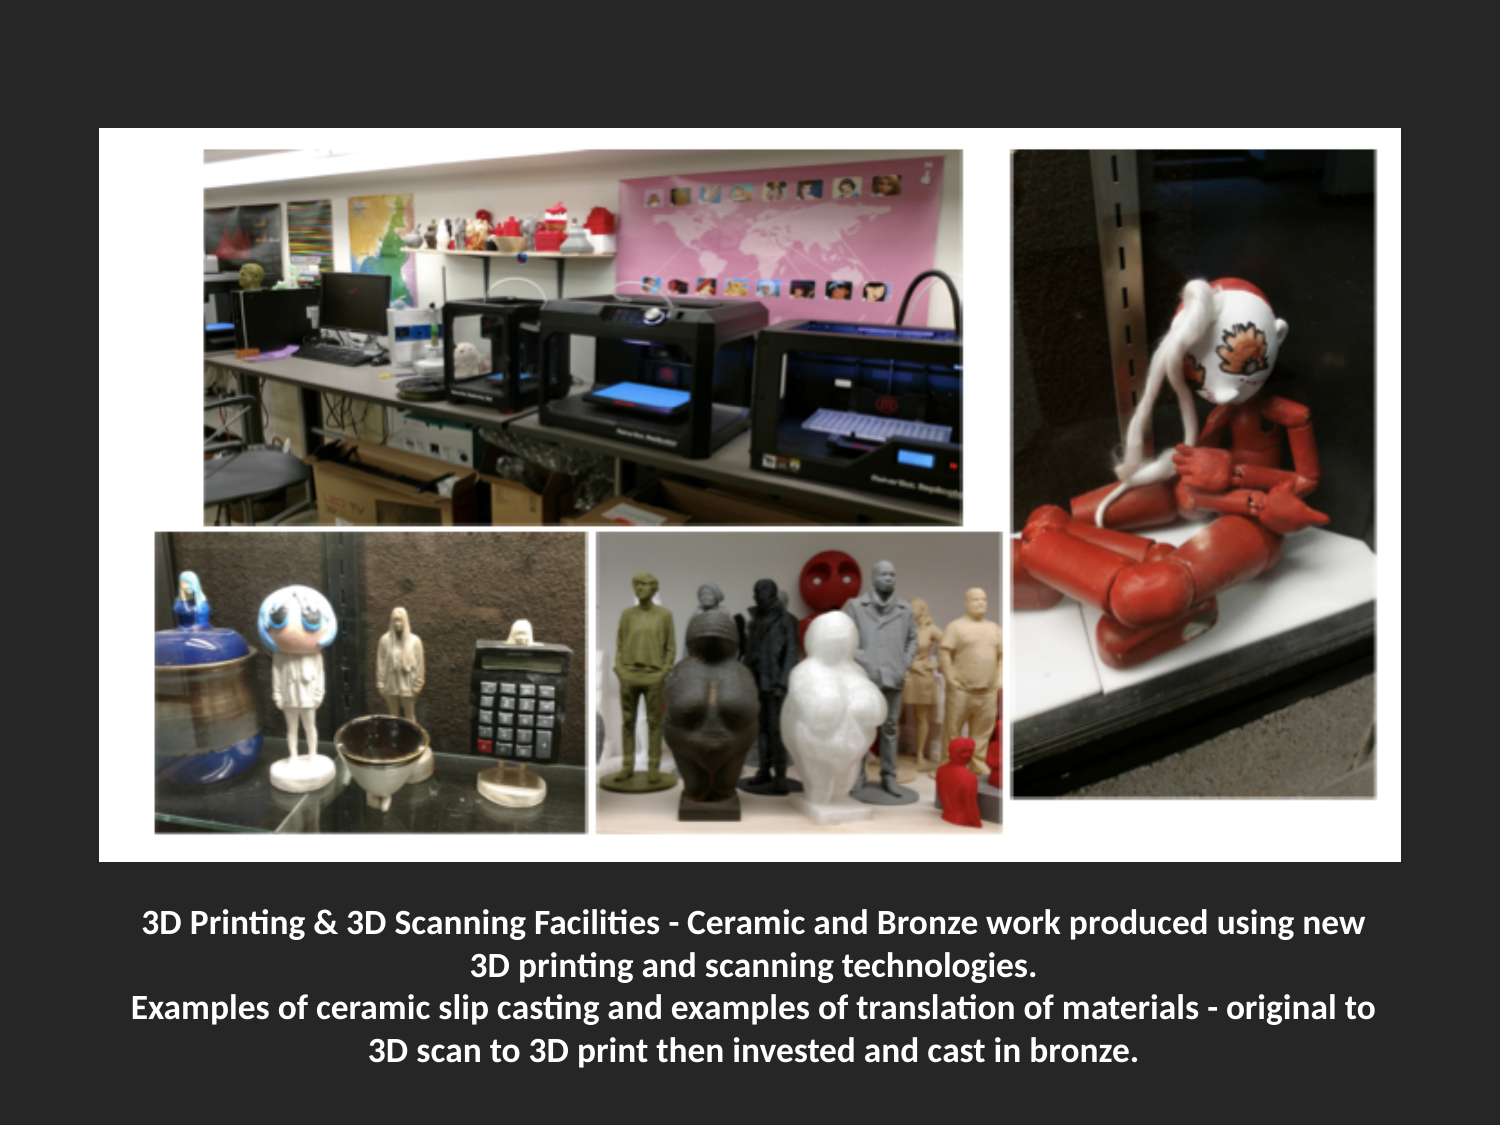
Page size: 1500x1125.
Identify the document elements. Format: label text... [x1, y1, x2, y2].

text_box 3D Printing & 3D Scanning Facilities - Ceramic and Bronze work produced using new 3D printing and scanning technologies. Examples of ceramic slip casting and examples of translation of materials - original to 3D scan to 3D print then invested and cast in bronze. [106, 884, 1401, 1125]
picture [98, 128, 1402, 862]
